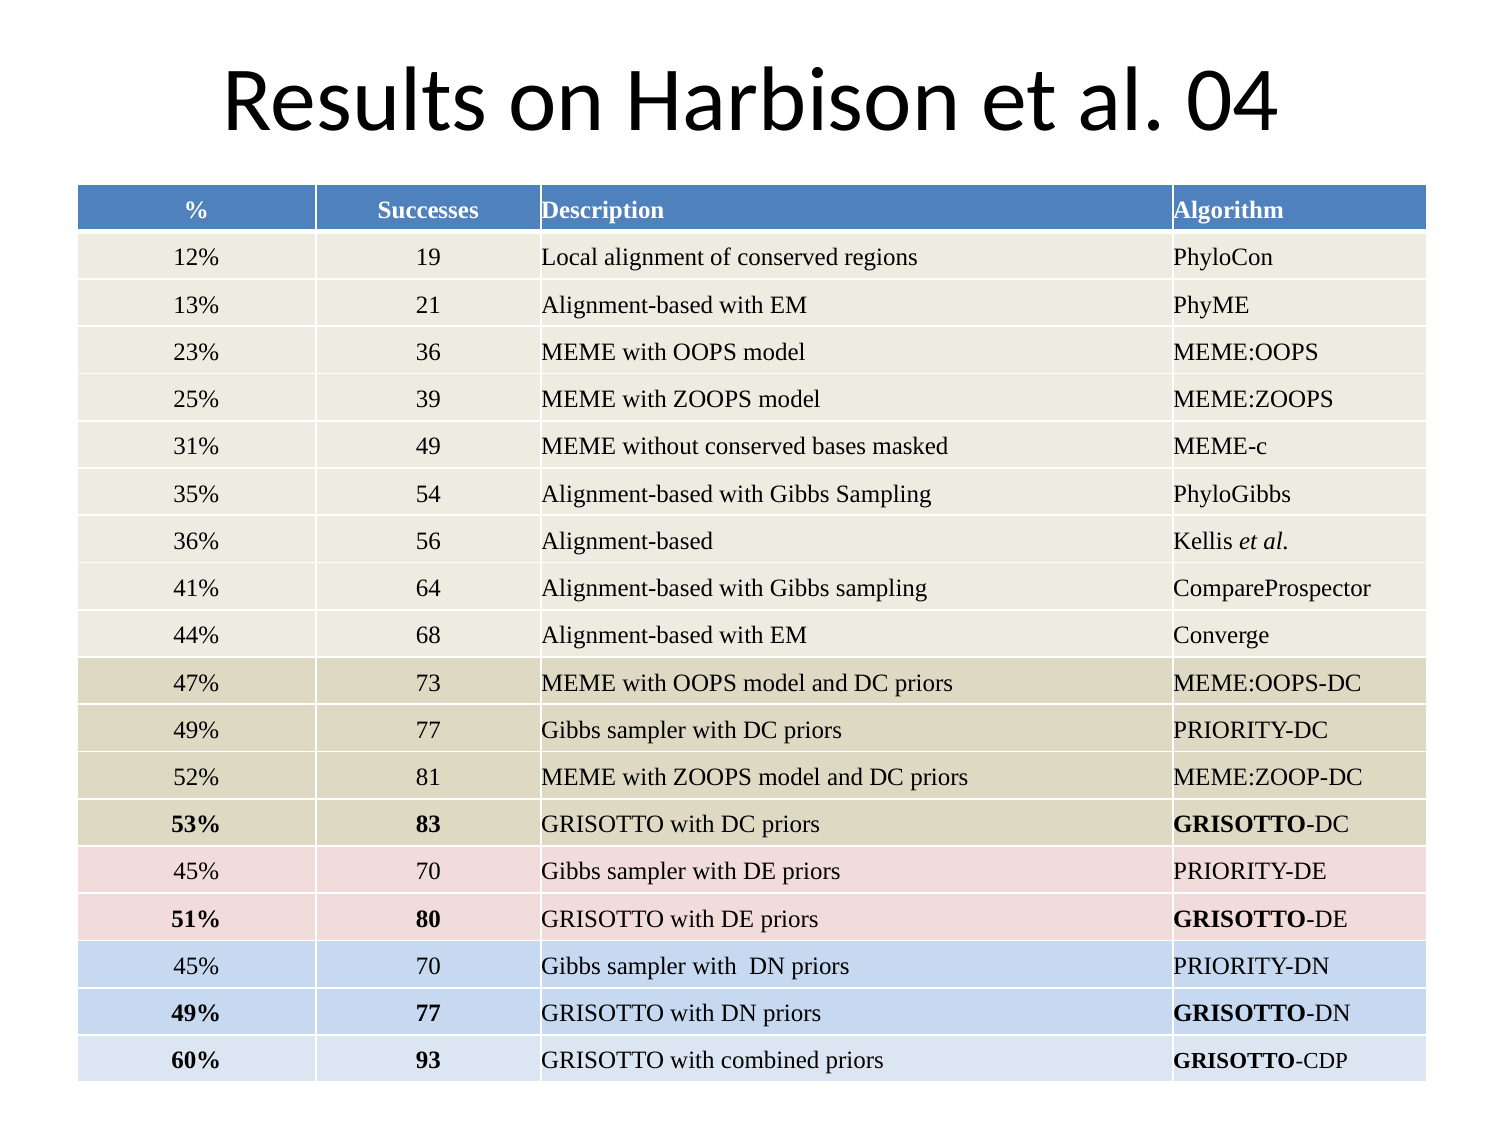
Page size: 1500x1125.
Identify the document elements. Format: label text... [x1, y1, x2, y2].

table_cell Alignment-based with Gibbs Sampling [542, 469, 1172, 514]
table_cell Gibbs sampler with DN priors [542, 941, 1172, 987]
table_cell 12% [78, 234, 315, 278]
table_cell Kellis et al. [1174, 516, 1426, 562]
table_cell 54 [317, 469, 540, 514]
table_cell GRISOTTO with DE priors [542, 894, 1172, 940]
table_cell 39 [317, 374, 540, 420]
table_cell Converge [1174, 611, 1426, 656]
table_header Successes [317, 185, 540, 229]
table_cell 81 [317, 752, 540, 798]
table_cell 53% [78, 800, 315, 845]
table_cell Alignment-based with Gibbs sampling [542, 563, 1172, 609]
table_header % [78, 185, 315, 229]
table_cell 49 [317, 422, 540, 467]
table_cell PhyME [1174, 280, 1426, 325]
table_cell 70 [317, 941, 540, 987]
table_cell 77 [317, 705, 540, 751]
table_cell 49% [78, 705, 315, 751]
table_cell 44% [78, 611, 315, 656]
table_cell Alignment-based with EM [542, 611, 1172, 656]
table_cell PhyloGibbs [1174, 469, 1426, 514]
table_cell Gibbs sampler with DE priors [542, 847, 1172, 892]
table_cell 25% [78, 374, 315, 420]
table_cell MEME with OOPS model and DC priors [542, 658, 1172, 703]
table_cell PRIORITY-DC [1174, 705, 1426, 751]
table_cell 36 [317, 327, 540, 373]
table_cell MEME:OOPS-DC [1174, 658, 1426, 703]
table_cell 60% [78, 1036, 315, 1081]
table_cell GRISOTTO with DC priors [542, 800, 1172, 845]
table_cell MEME with ZOOPS model and DC priors [542, 752, 1172, 798]
table_cell 47% [78, 658, 315, 703]
table_cell MEME-c [1174, 422, 1426, 467]
table_cell Alignment-based with EM [542, 280, 1172, 325]
table_cell MEME without conserved bases masked [542, 422, 1172, 467]
table_cell MEME:ZOOPS [1174, 374, 1426, 420]
table_cell GRISOTTO-CDP [1174, 1036, 1426, 1081]
table_cell MEME with OOPS model [542, 327, 1172, 373]
table_cell 68 [317, 611, 540, 656]
table_cell 49% [78, 989, 315, 1034]
table_cell 23% [78, 327, 315, 373]
table_cell PRIORITY-DN [1174, 941, 1426, 987]
table_cell GRISOTTO-DN [1174, 989, 1426, 1034]
table_cell 56 [317, 516, 540, 562]
table_cell PRIORITY-DE [1174, 847, 1426, 892]
table_cell 35% [78, 469, 315, 514]
table_cell 52% [78, 752, 315, 798]
table_cell GRISOTTO with DN priors [542, 989, 1172, 1034]
table_cell MEME:ZOOP-DC [1174, 752, 1426, 798]
table_cell 21 [317, 280, 540, 325]
table_cell GRISOTTO-DE [1174, 894, 1426, 940]
title Results on Harbison et al. 04 [76, 0, 1427, 184]
table_cell 70 [317, 847, 540, 892]
table_cell GRISOTTO-DC [1174, 800, 1426, 845]
table_cell 41% [78, 563, 315, 609]
table_cell 64 [317, 563, 540, 609]
table_cell GRISOTTO with combined priors [542, 1036, 1172, 1081]
table_cell PhyloCon [1174, 234, 1426, 278]
table_cell 19 [317, 234, 540, 278]
table_cell Alignment-based [542, 516, 1172, 562]
table_header Algorithm [1174, 185, 1426, 229]
table_cell 73 [317, 658, 540, 703]
table_cell MEME:OOPS [1174, 327, 1426, 373]
table_cell 83 [317, 800, 540, 845]
table_cell 80 [317, 894, 540, 940]
table_header Description [542, 185, 1172, 229]
table_cell 51% [78, 894, 315, 940]
table_cell MEME with ZOOPS model [542, 374, 1172, 420]
table_cell 36% [78, 516, 315, 562]
table_cell Gibbs sampler with DC priors [542, 705, 1172, 751]
table_cell Local alignment of conserved regions [542, 234, 1172, 278]
table_cell 93 [317, 1036, 540, 1081]
table_cell CompareProspector [1174, 563, 1426, 609]
table_cell 31% [78, 422, 315, 467]
table_cell 77 [317, 989, 540, 1034]
table_cell 45% [78, 941, 315, 987]
table_cell 13% [78, 280, 315, 325]
table_cell 45% [78, 847, 315, 892]
